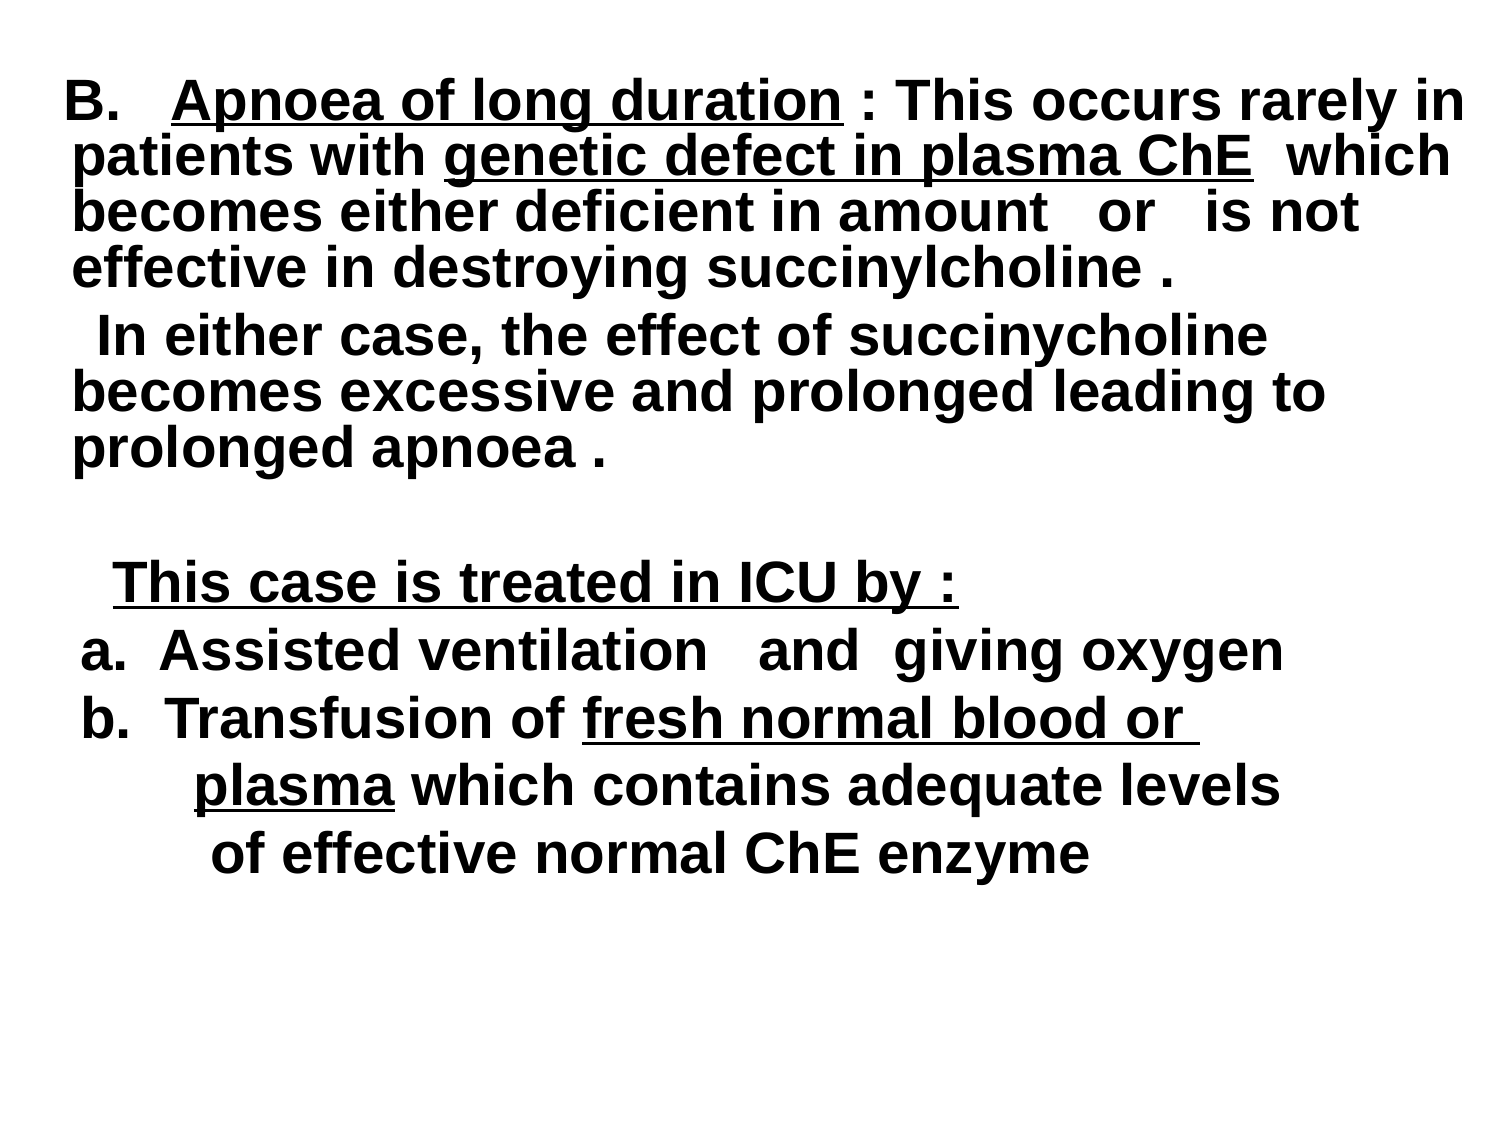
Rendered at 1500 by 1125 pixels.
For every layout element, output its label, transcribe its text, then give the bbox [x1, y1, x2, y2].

list B. Apnoea of long duration : This occurs rarely in patients with genetic defect in plasma ChE which becomes either deficient in amount or is not effective in destroying succinylcholine . In either case, the effect of succinycholine becomes excessive and prolonged leading to prolonged apnoea . This case is treated in ICU by : a. Assisted ventilation and giving oxygen b. Transfusion of fresh normal blood or plasma which contains adequate levels of effective normal ChE enzyme [0, 0, 1500, 1125]
